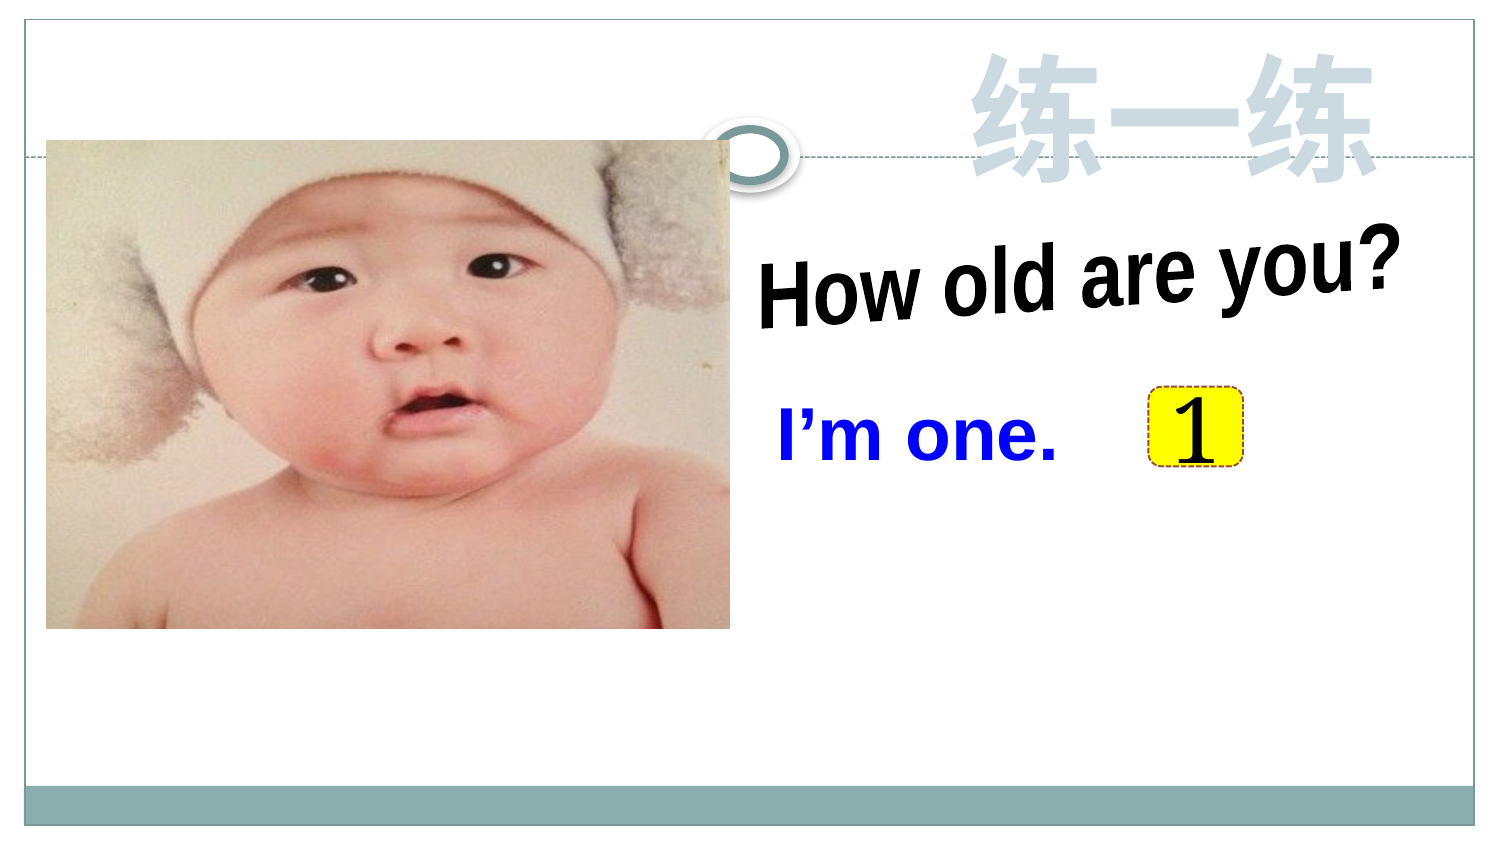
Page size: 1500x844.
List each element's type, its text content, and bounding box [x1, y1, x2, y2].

text_box I’m one. [761, 377, 1262, 483]
picture [46, 140, 731, 629]
text_box 练一练 [849, 26, 1500, 206]
text_box 1 [1147, 385, 1244, 468]
